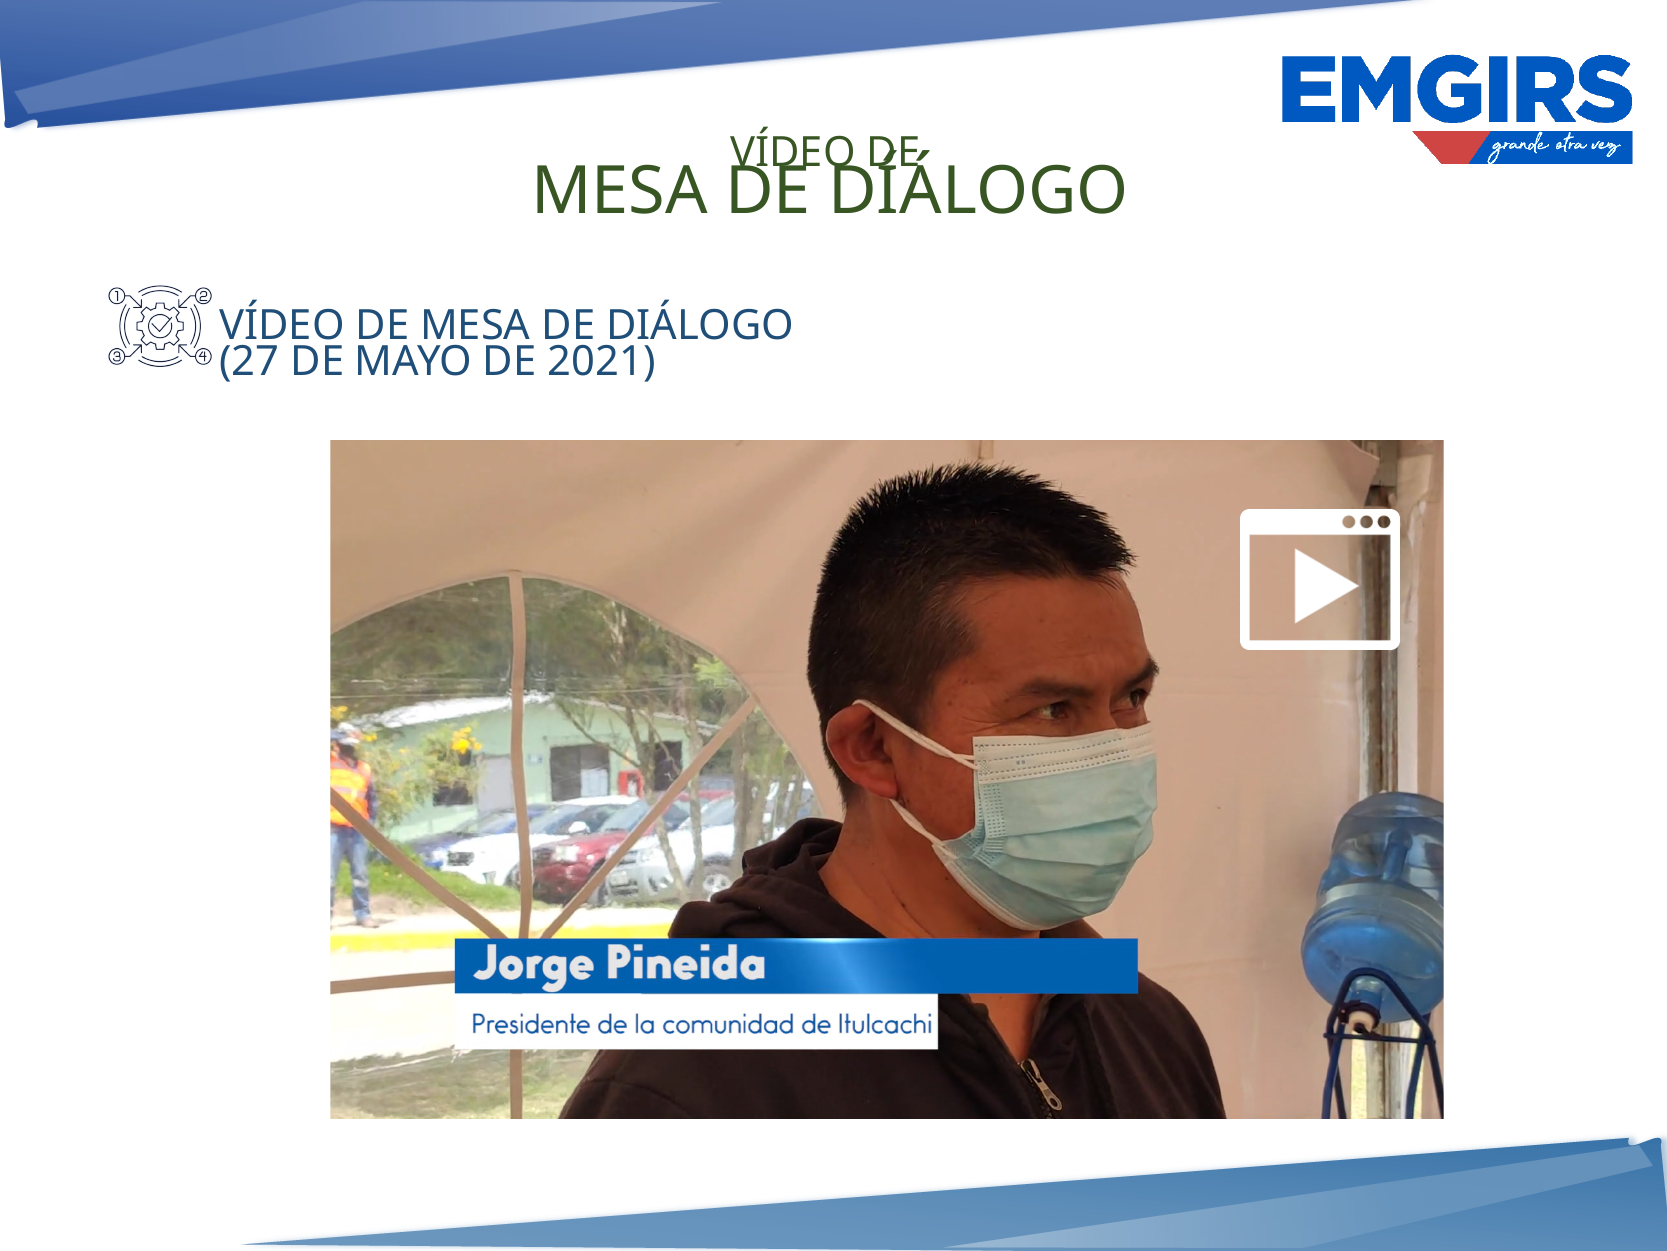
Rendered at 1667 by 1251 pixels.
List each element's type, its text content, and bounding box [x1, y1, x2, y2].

picture [330, 440, 1444, 1119]
text_box [248, 427, 1458, 1129]
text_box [75, 238, 1208, 408]
text_box MESA DE DÍÁLOGO [452, 143, 1208, 235]
picture [236, 1129, 1667, 1251]
text_box VÍDEO DE [453, 137, 1209, 183]
picture [0, 0, 1634, 168]
